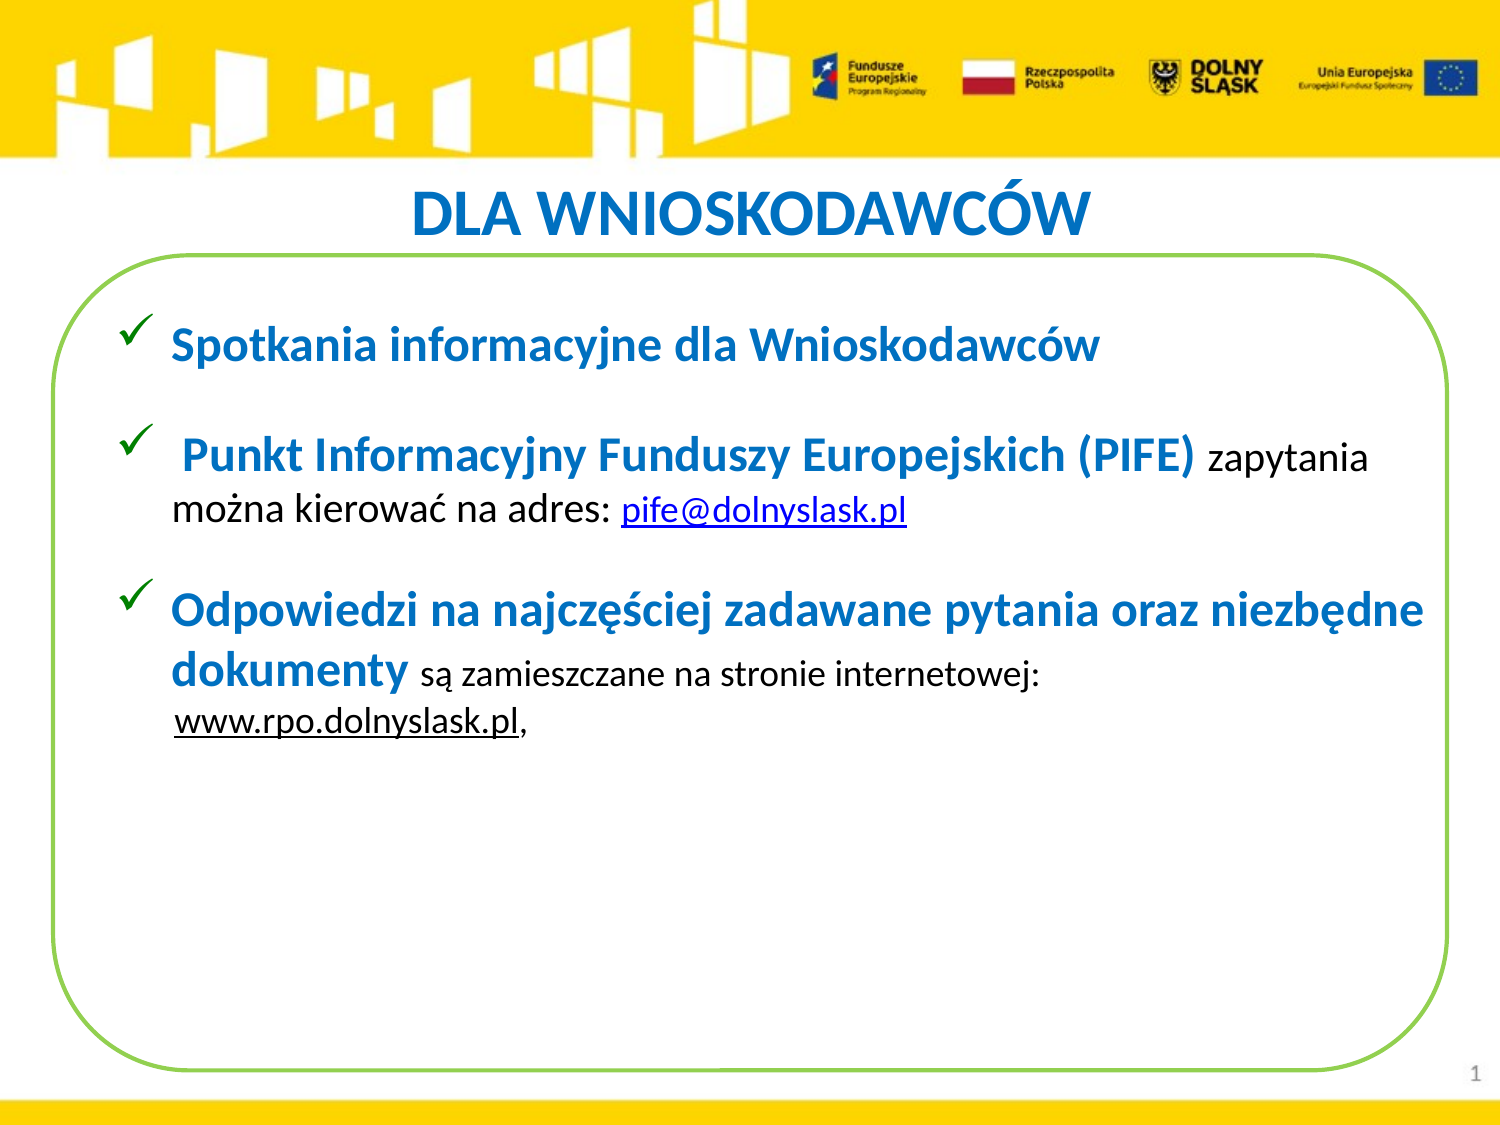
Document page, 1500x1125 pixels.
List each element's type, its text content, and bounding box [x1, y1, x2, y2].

list Spotkania informacyjne dla Wnioskodawców Punkt Informacyjny Funduszy Europejskich (PIFE) zapytania można kierować na adres: pife@dolnyslask.pl Odpowiedzi na najczęściej zadawane pytania oraz niezbędne dokumenty są zamieszczane na stronie internetowej: www.rpo.dolnyslask.pl, [100, 243, 1471, 1000]
picture [0, 0, 1500, 1125]
text_box [50, 253, 1450, 1073]
title DLA WNIOSKODAWCÓW [76, 172, 1427, 245]
